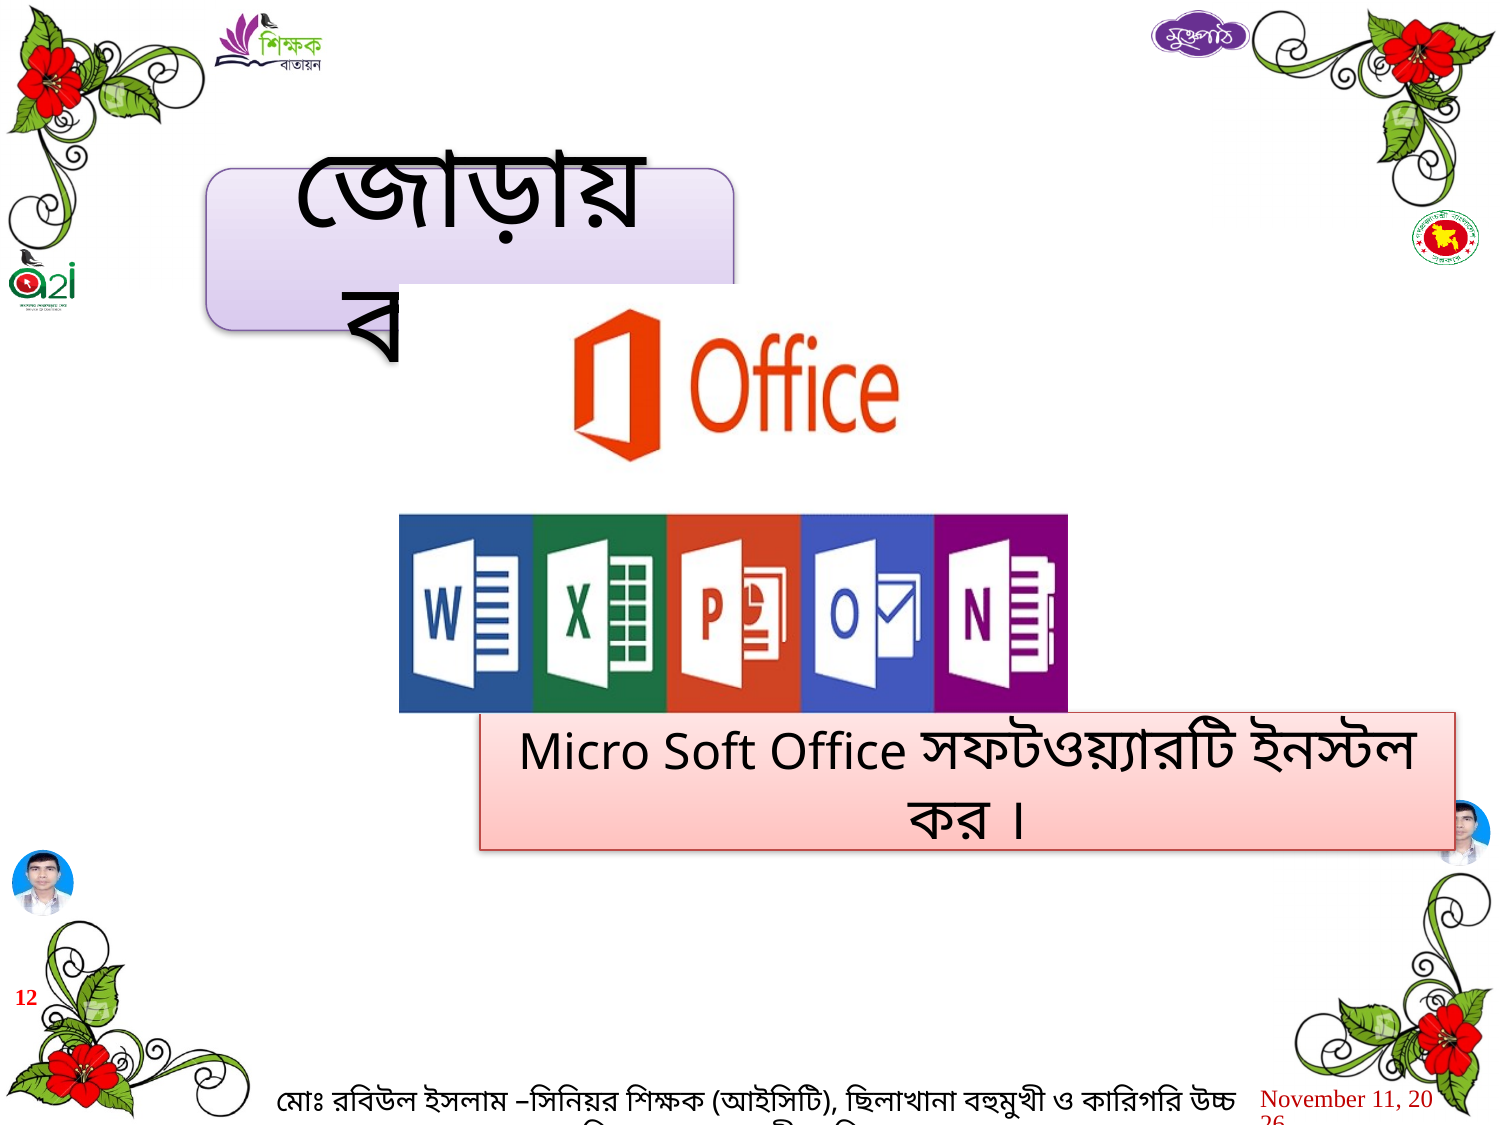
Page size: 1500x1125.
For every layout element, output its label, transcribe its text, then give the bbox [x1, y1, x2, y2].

slide_number 12 [0, 975, 58, 1019]
picture [1, 0, 338, 312]
picture [1150, 3, 1500, 266]
picture [0, 849, 289, 1125]
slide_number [1245, 1074, 1460, 1099]
text_box Micro Soft Office সফটওয়্যারটি ইনস্টল কর । [479, 712, 1456, 851]
picture [399, 284, 1068, 714]
text_box জোড়ায় কাজ [205, 167, 735, 332]
text_box মোঃ রবিউল ইসলাম –সিনিয়র শিক্ষক (আইসিটি), ছিলাখানা বহুমুখী ও কারিগরি উচ্চ বিদ্যালয়, নাগেশ্বরী, কুড়িগ্রাম । [224, 1074, 1288, 1125]
picture [1274, 799, 1499, 1122]
